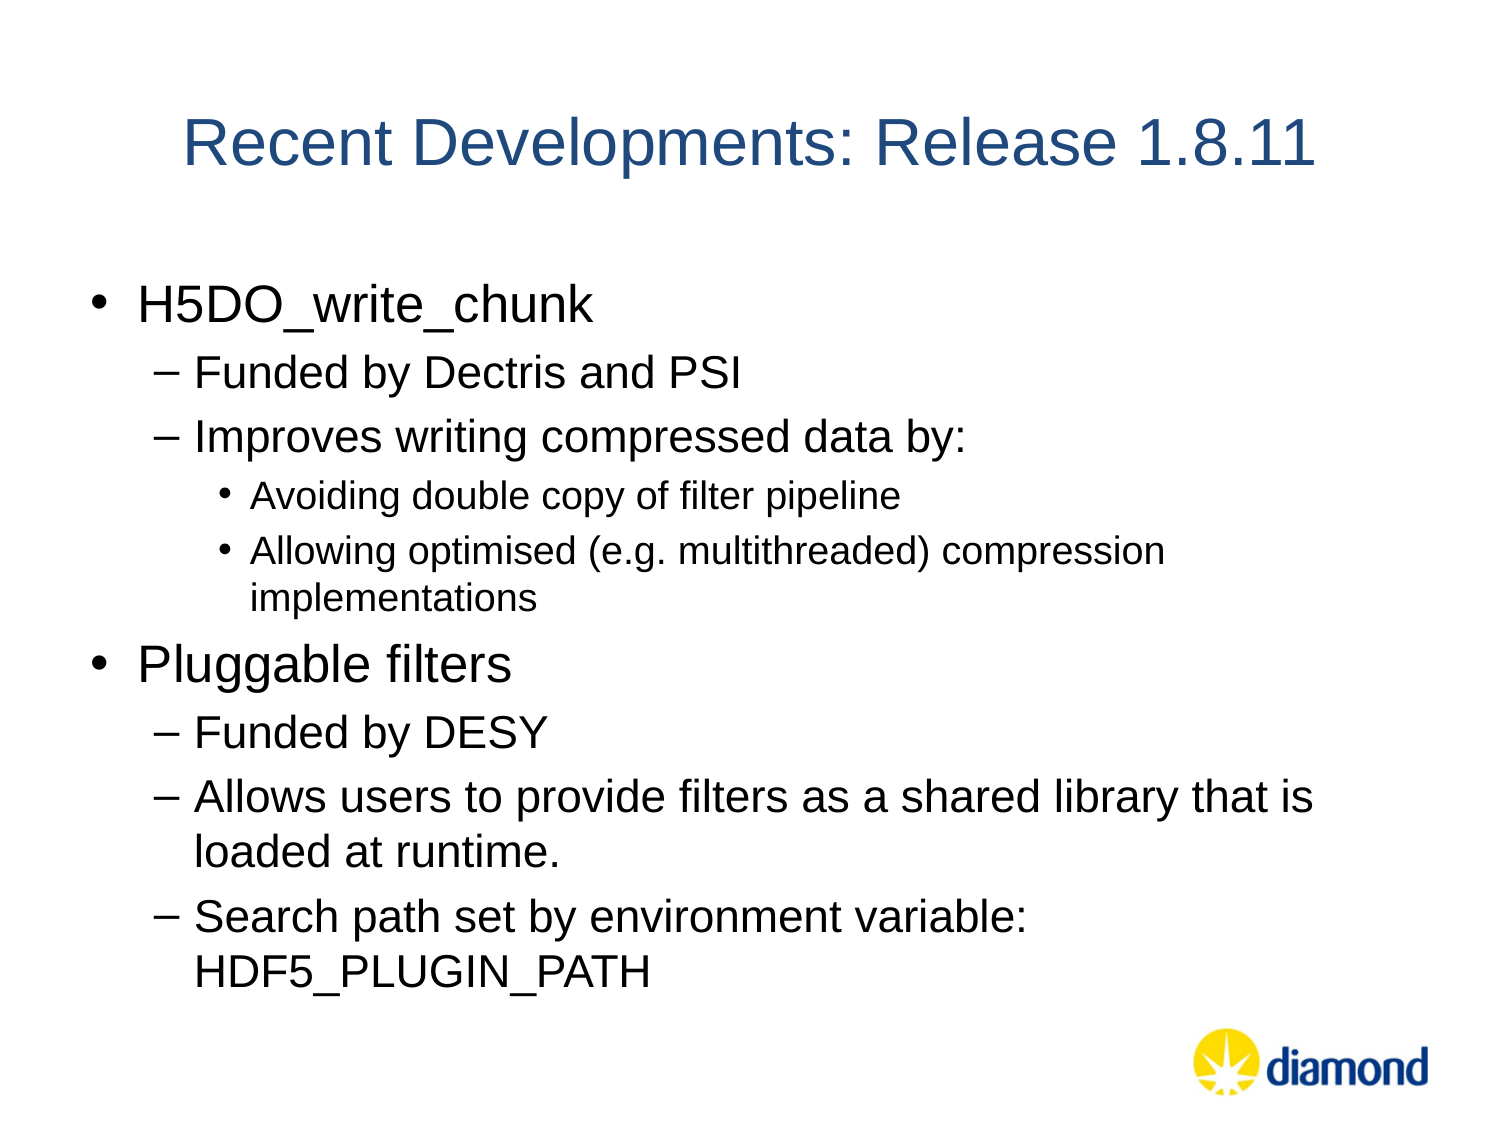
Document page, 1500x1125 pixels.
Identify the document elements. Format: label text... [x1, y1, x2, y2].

title Recent Developments: Release 1.8.11 [75, 45, 1425, 233]
picture [1190, 1025, 1432, 1100]
list H5DO_write_chunk Funded by Dectris and PSI Improves writing compressed data by: Avoiding double copy of filter pipeline Allowing optimised (e.g. multithreaded) compression implementations Pluggable filters Funded by DESY Allows users to provide filters as a shared library that is loaded at runtime. Search path set by environment variable: HDF5_PLUGIN_PATH [75, 262, 1425, 1005]
